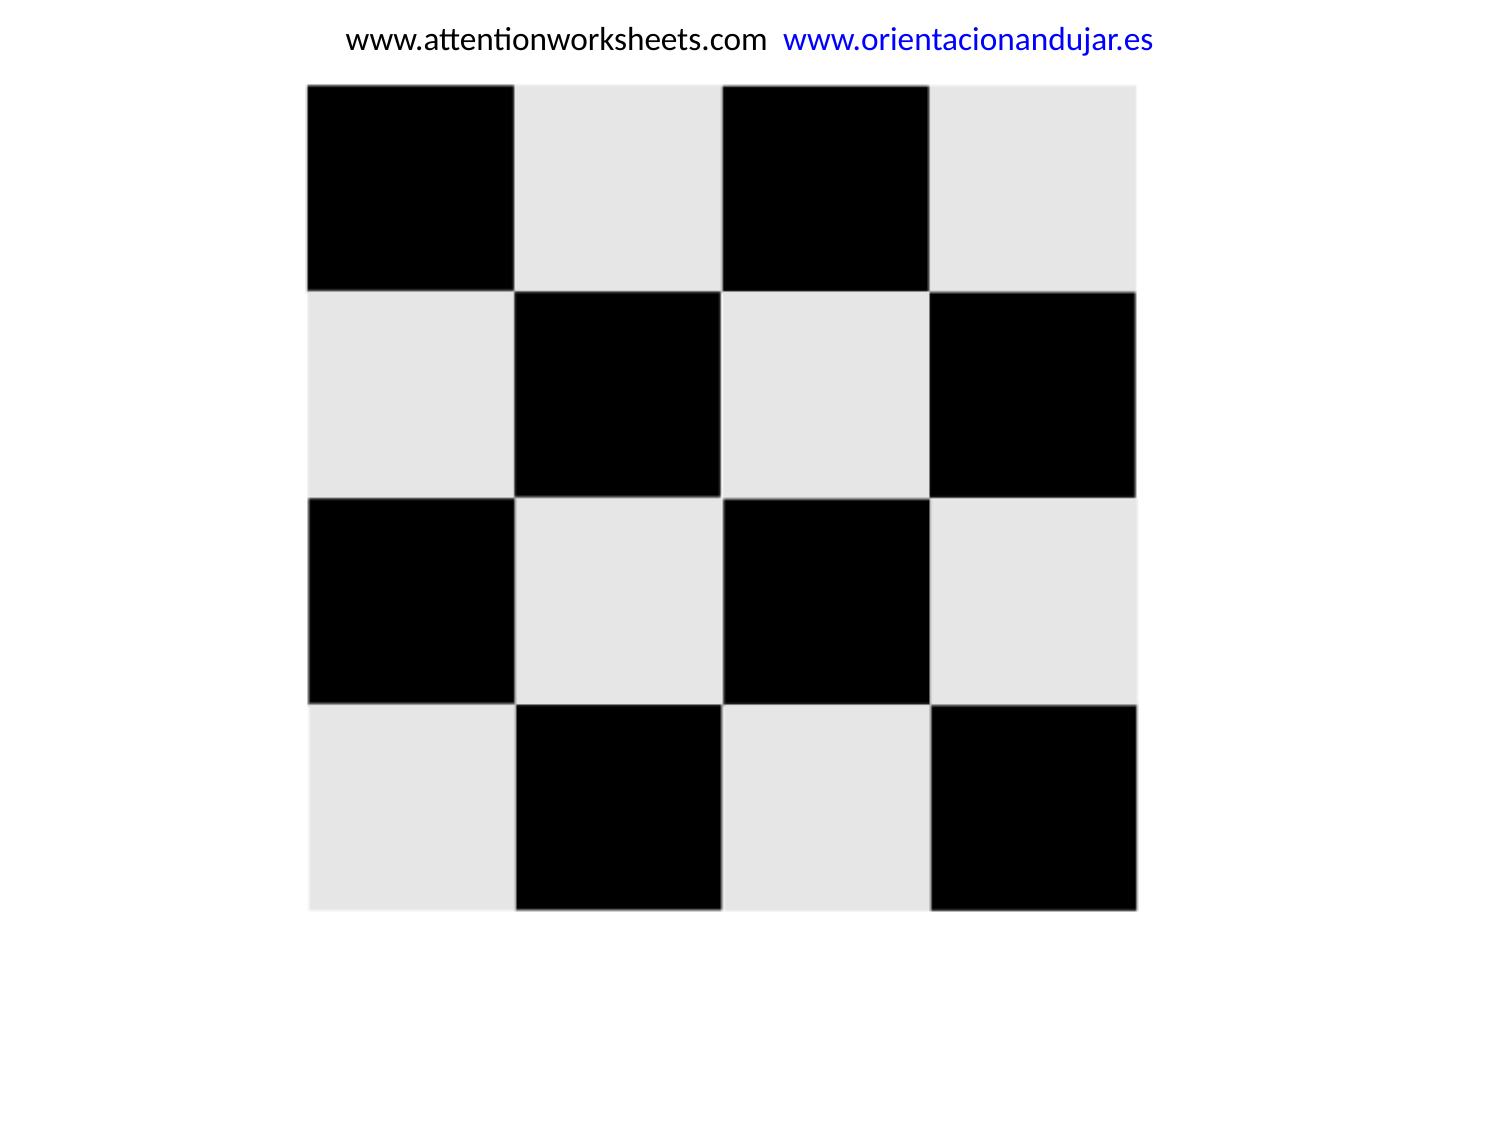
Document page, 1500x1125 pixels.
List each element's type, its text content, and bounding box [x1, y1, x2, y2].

picture [304, 81, 1143, 919]
text_box www.attentionworksheets.com www.orientacionandujar.es [330, 10, 1170, 65]
